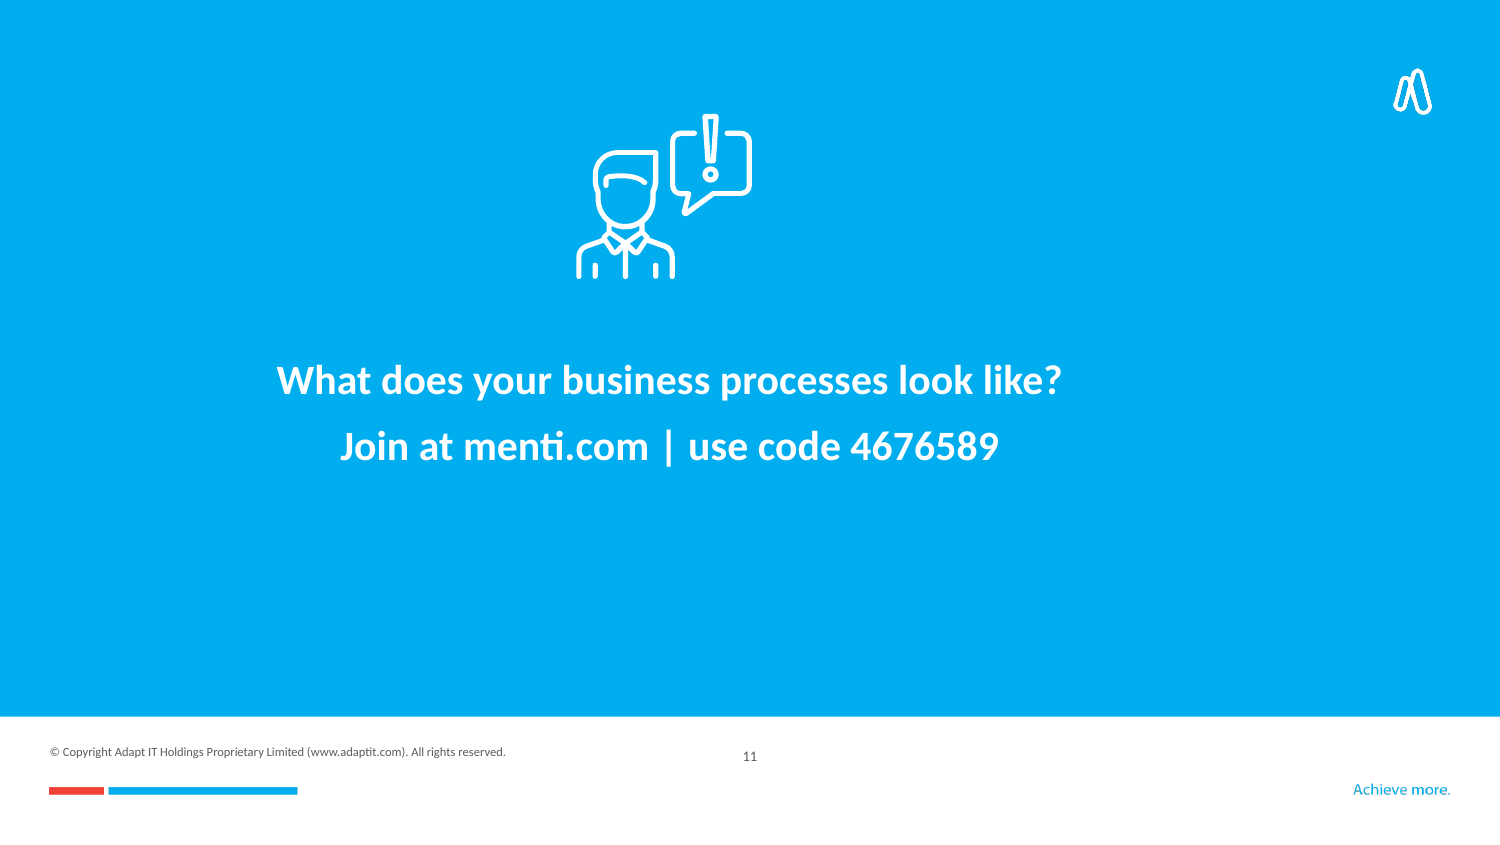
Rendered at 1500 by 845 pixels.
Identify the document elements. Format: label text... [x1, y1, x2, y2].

text_box What does your business processes look like? Join at menti.com | use code 4676589 [123, 345, 1217, 525]
picture [1374, 783, 1450, 795]
picture [1394, 69, 1431, 114]
picture [49, 783, 1371, 795]
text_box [576, 113, 752, 279]
text_box [0, 0, 1500, 718]
